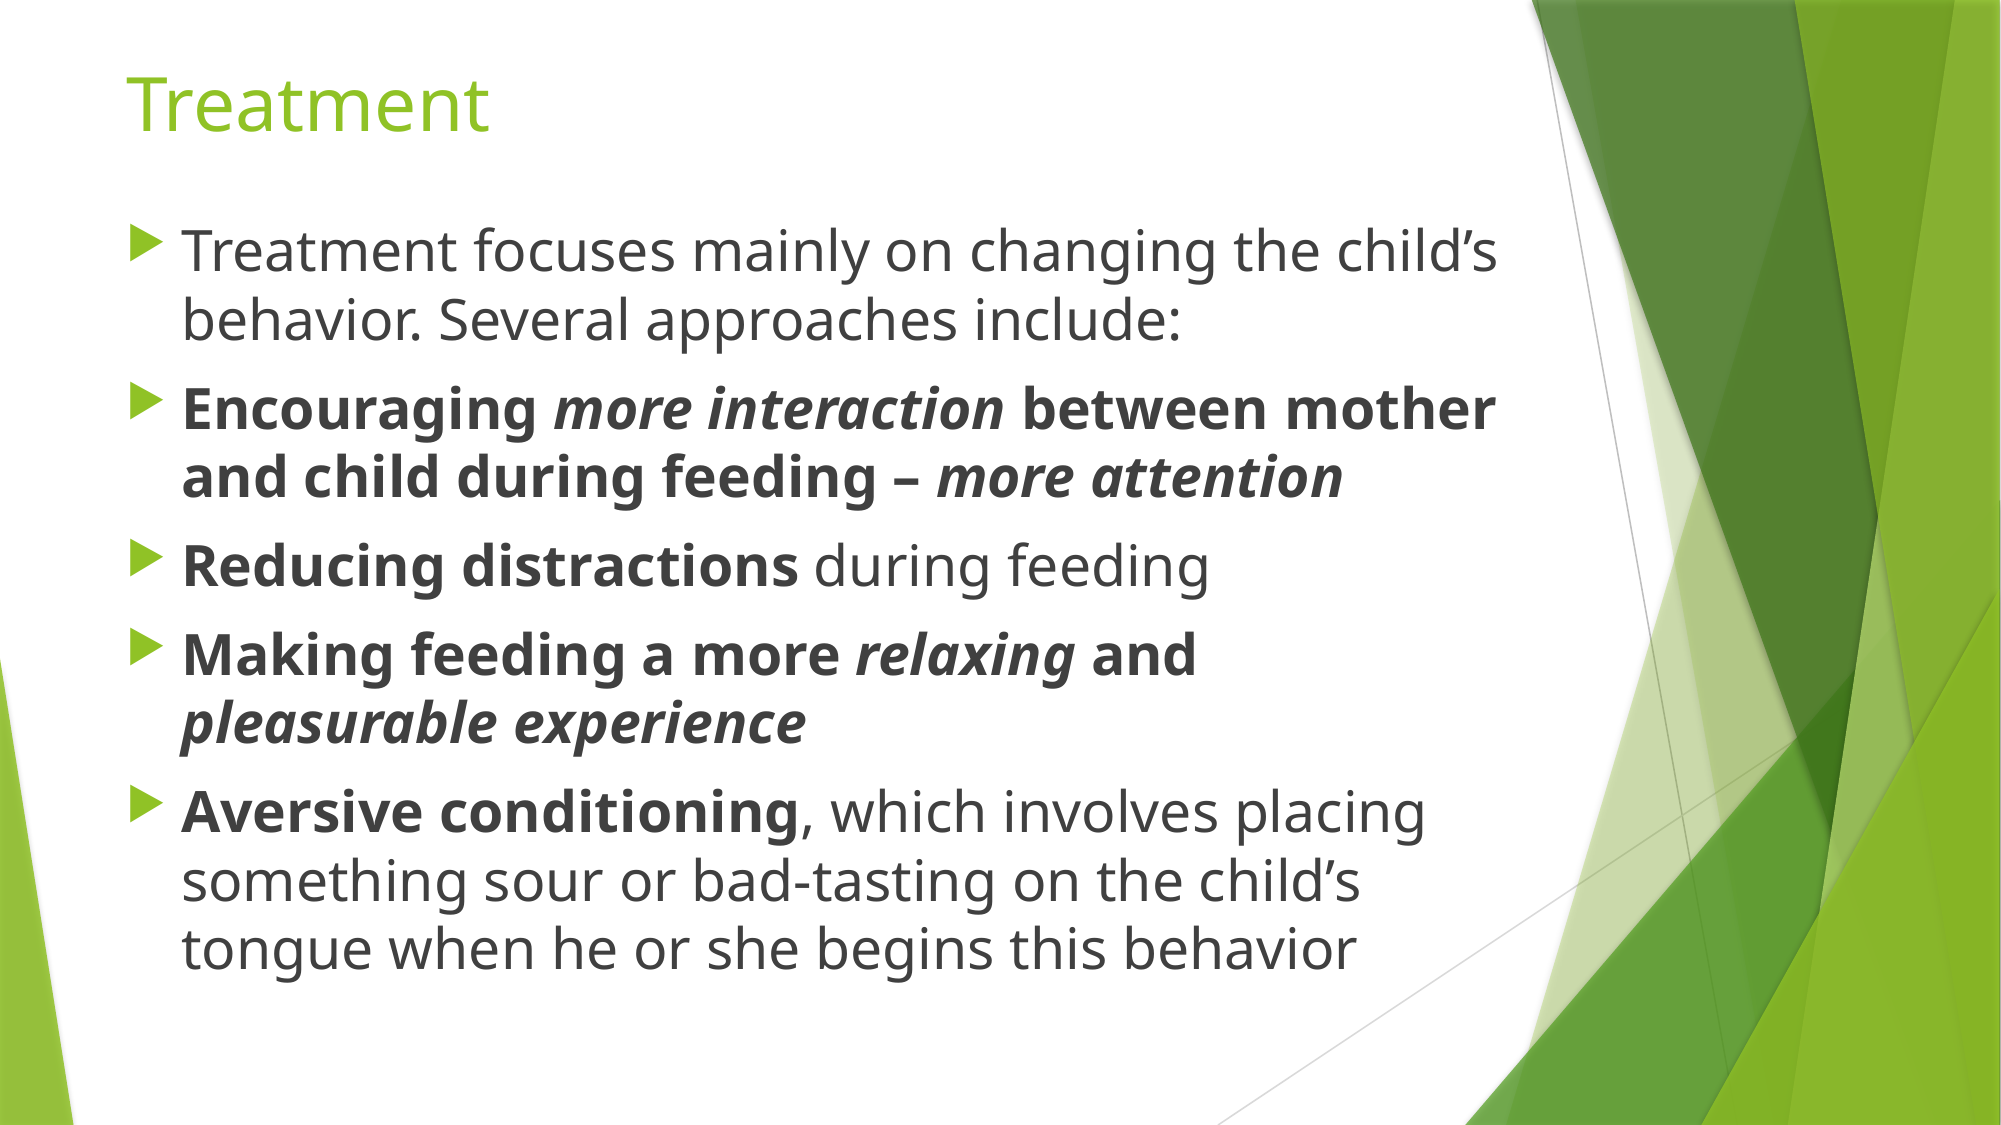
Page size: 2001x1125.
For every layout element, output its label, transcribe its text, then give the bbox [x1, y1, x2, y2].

title Treatment [111, 48, 1522, 207]
list Treatment focuses mainly on changing the child’s behavior. Several approaches include: Encouraging more interaction between mother and child during feeding – more attention Reducing distractions during feeding Making feeding a more relaxing and pleasurable experience Aversive conditioning, which involves placing something sour or bad-tasting on the child’s tongue when he or she begins this behavior [111, 207, 1522, 1054]
